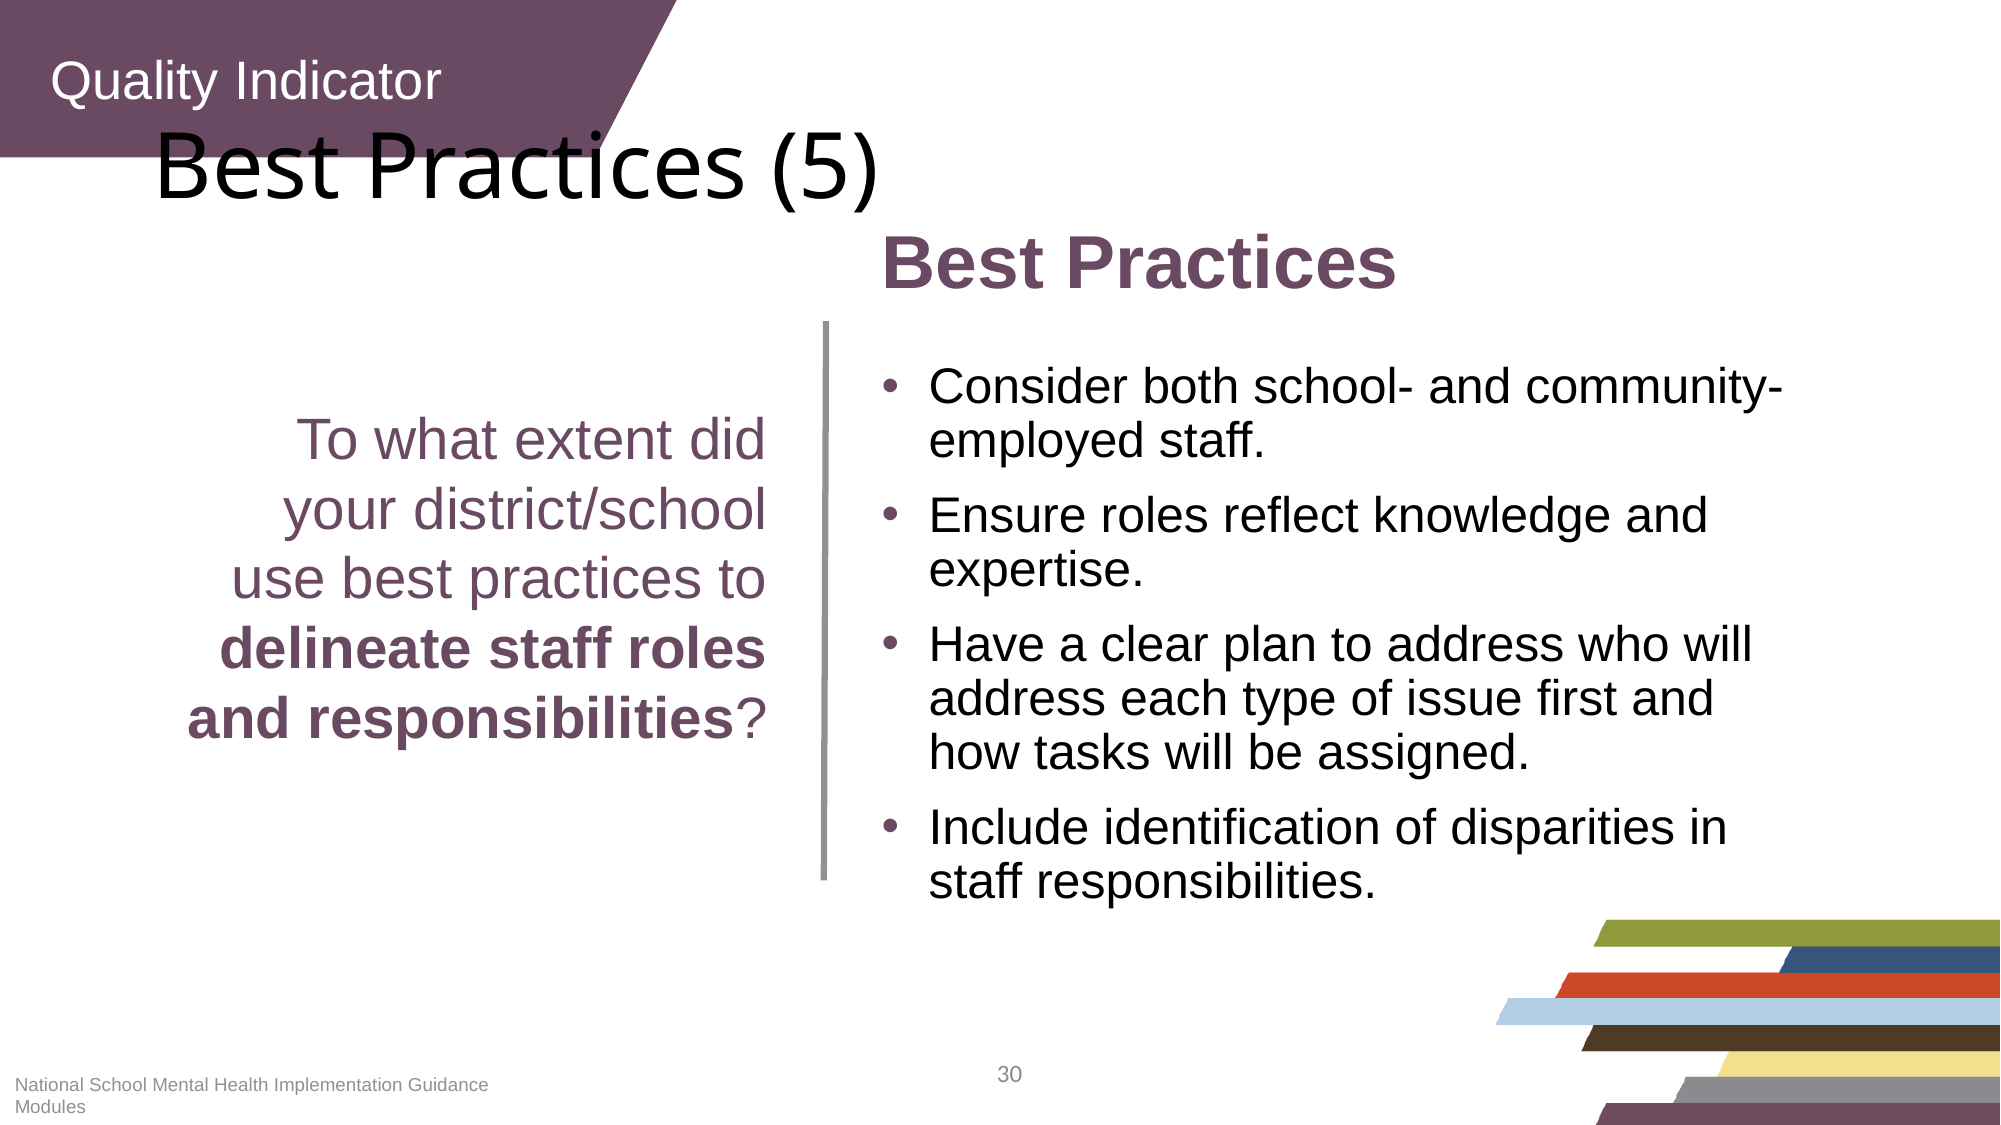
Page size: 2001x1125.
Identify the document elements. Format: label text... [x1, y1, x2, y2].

picture [1469, 847, 2000, 1125]
text_box National School Mental Health Implementation Guidance Modules [0, 1065, 572, 1125]
text_box Best Practices [866, 278, 1435, 312]
text_box Consider both school- and community-employed staff. Ensure roles reflect knowledge and expertise. Have a clear plan to address who will address each type of issue first and how tasks will be assigned. Include identification of disparities in staff responsibilities. [866, 353, 1803, 917]
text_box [0, 0, 677, 158]
title Best Practices (5) [137, 59, 1863, 278]
text_box To what extent did your district/school use best practices to delineate staff roles and responsibilities? [158, 312, 783, 909]
